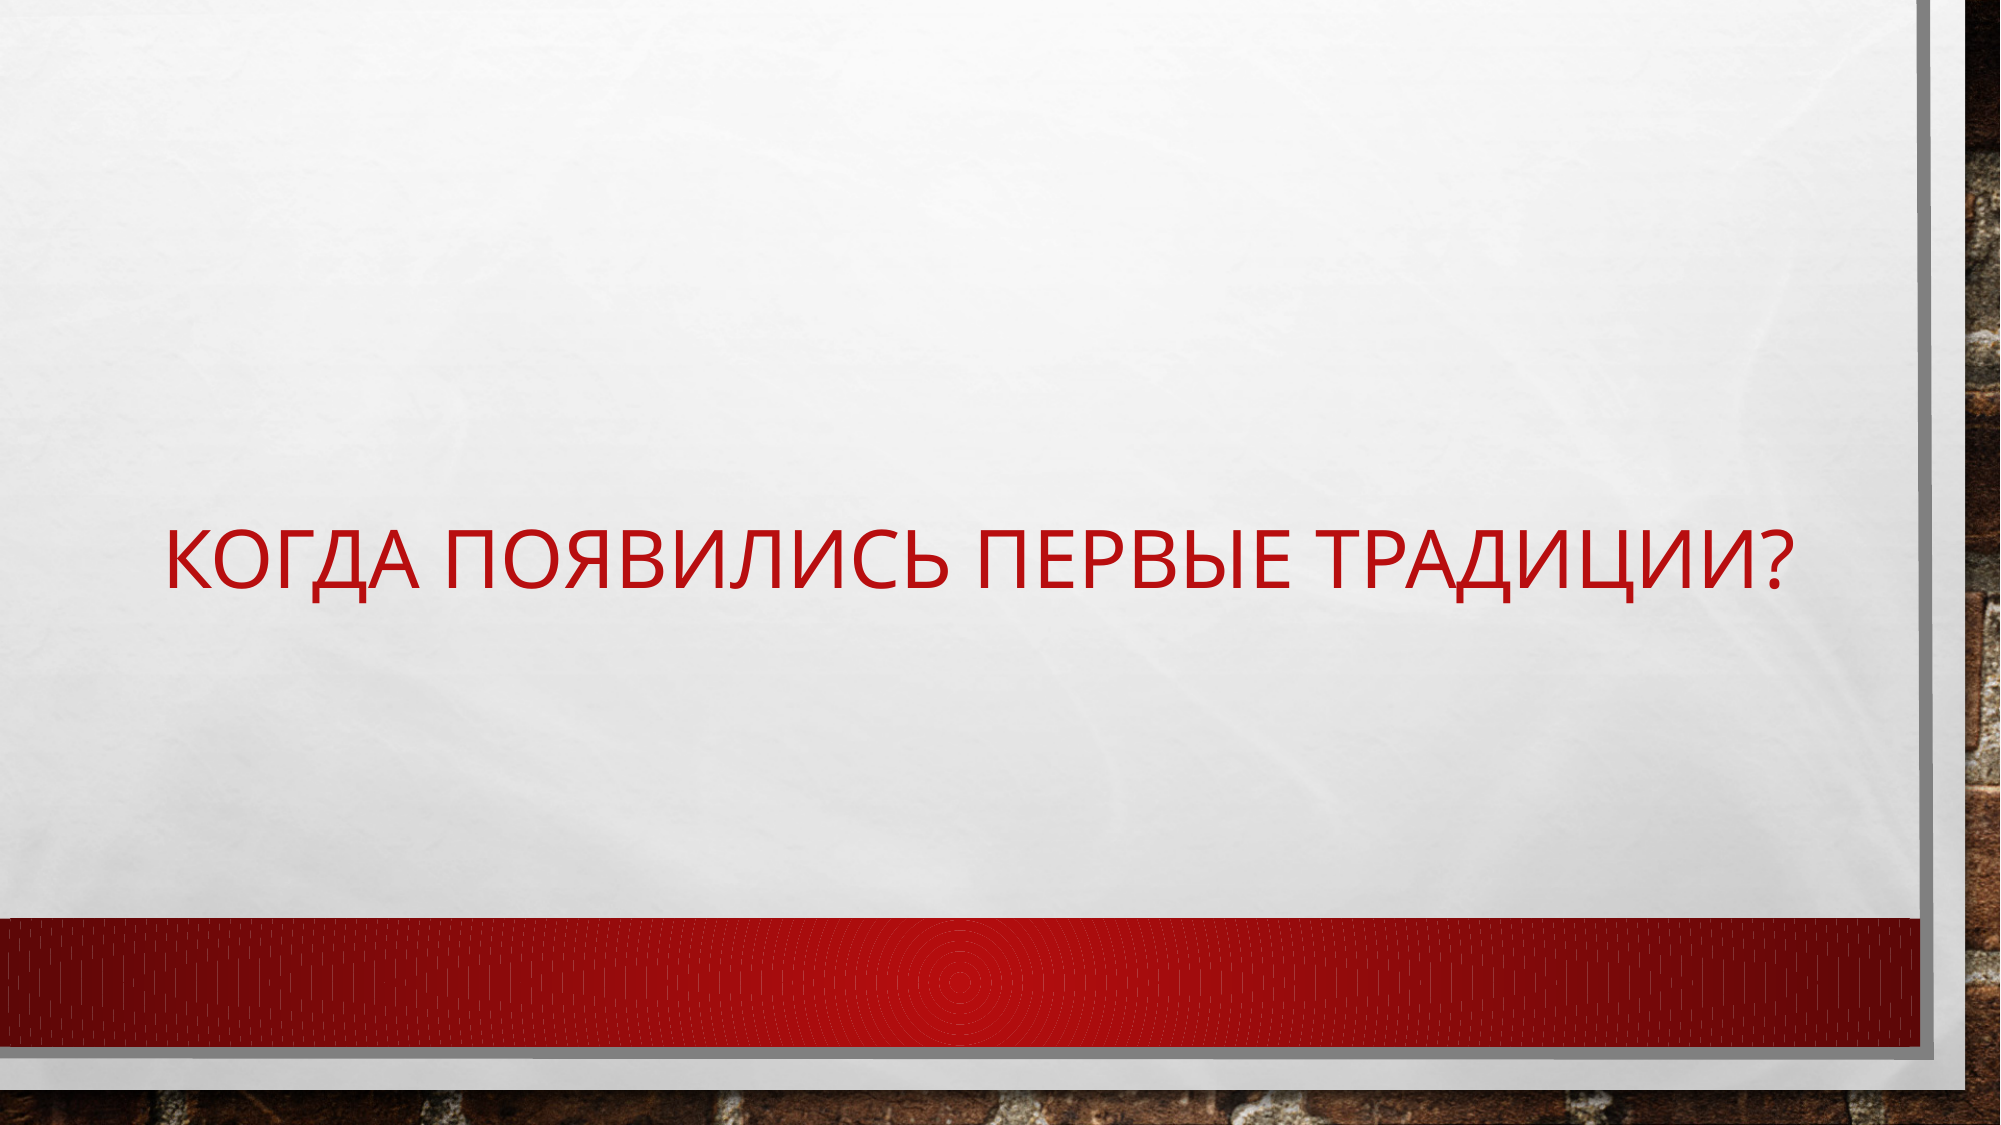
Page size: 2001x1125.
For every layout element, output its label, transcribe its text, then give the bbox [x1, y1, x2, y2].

picture [0, 0, 2000, 1125]
title Когда появились первые традиции? [147, 468, 1853, 657]
